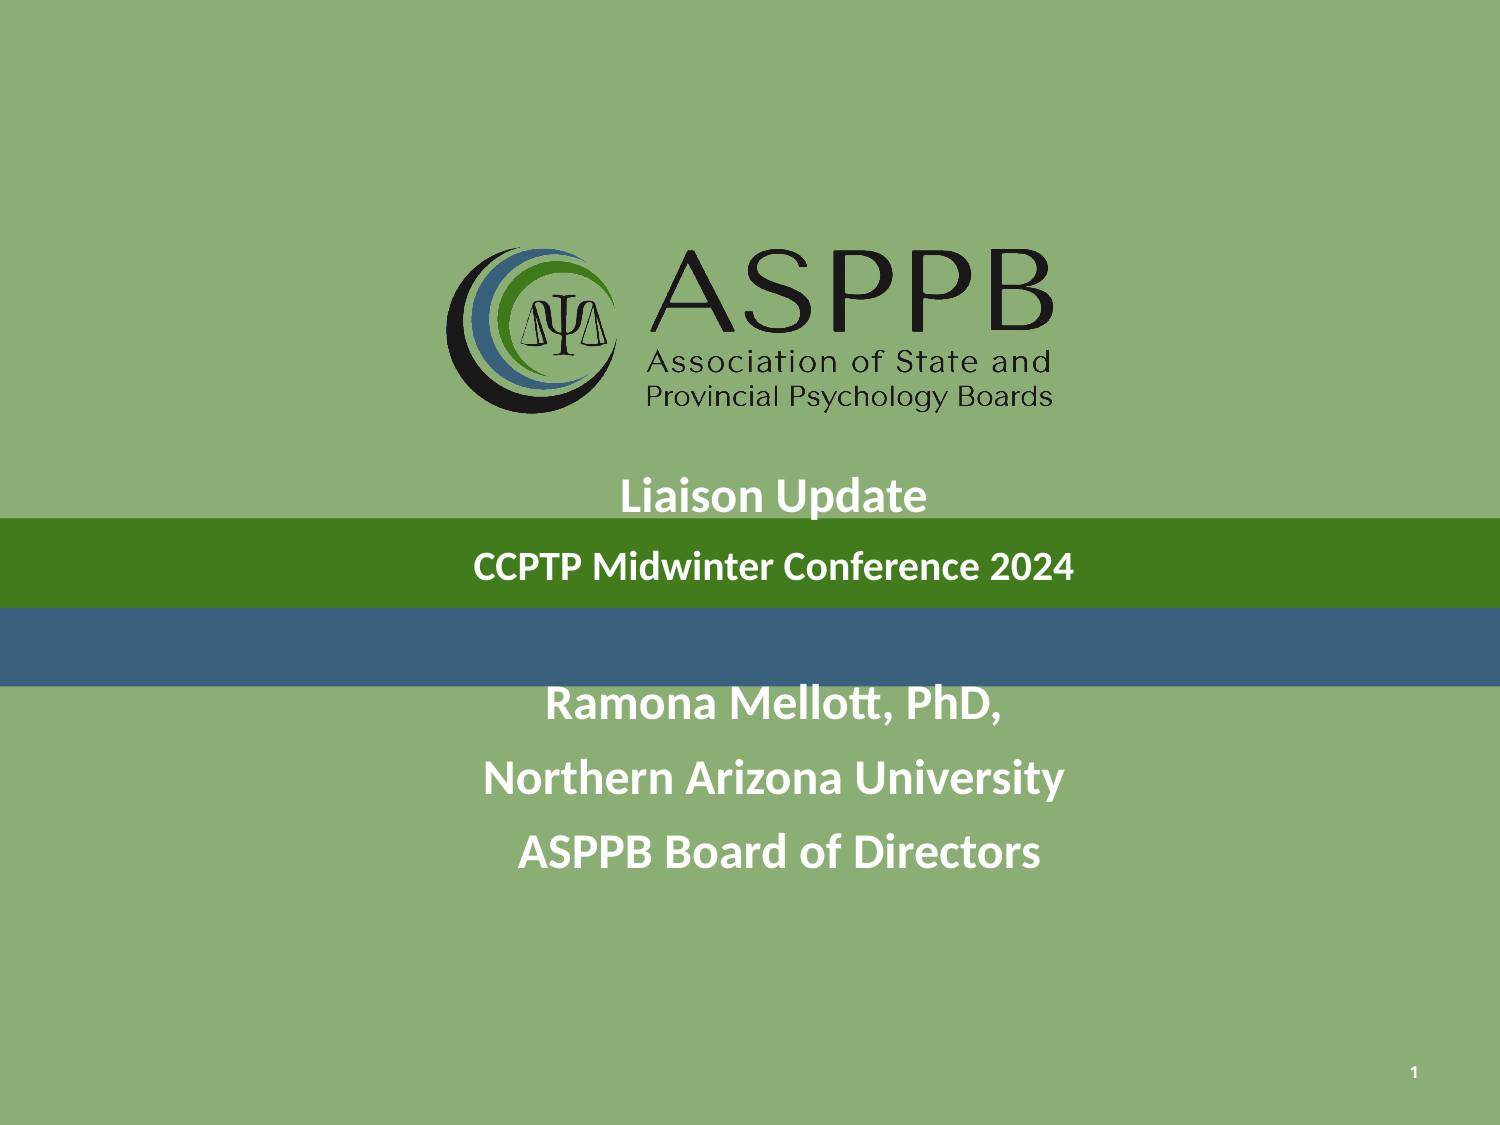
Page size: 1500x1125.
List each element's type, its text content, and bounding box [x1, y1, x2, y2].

picture [413, 223, 1086, 412]
list Liaison Update CCPTP Midwinter Conference 2024 Ramona Mellott, PhD, Northern Arizona University ASPPB Board of Directors [85, 412, 1463, 1012]
slide_number 1 [1405, 1061, 1463, 1082]
